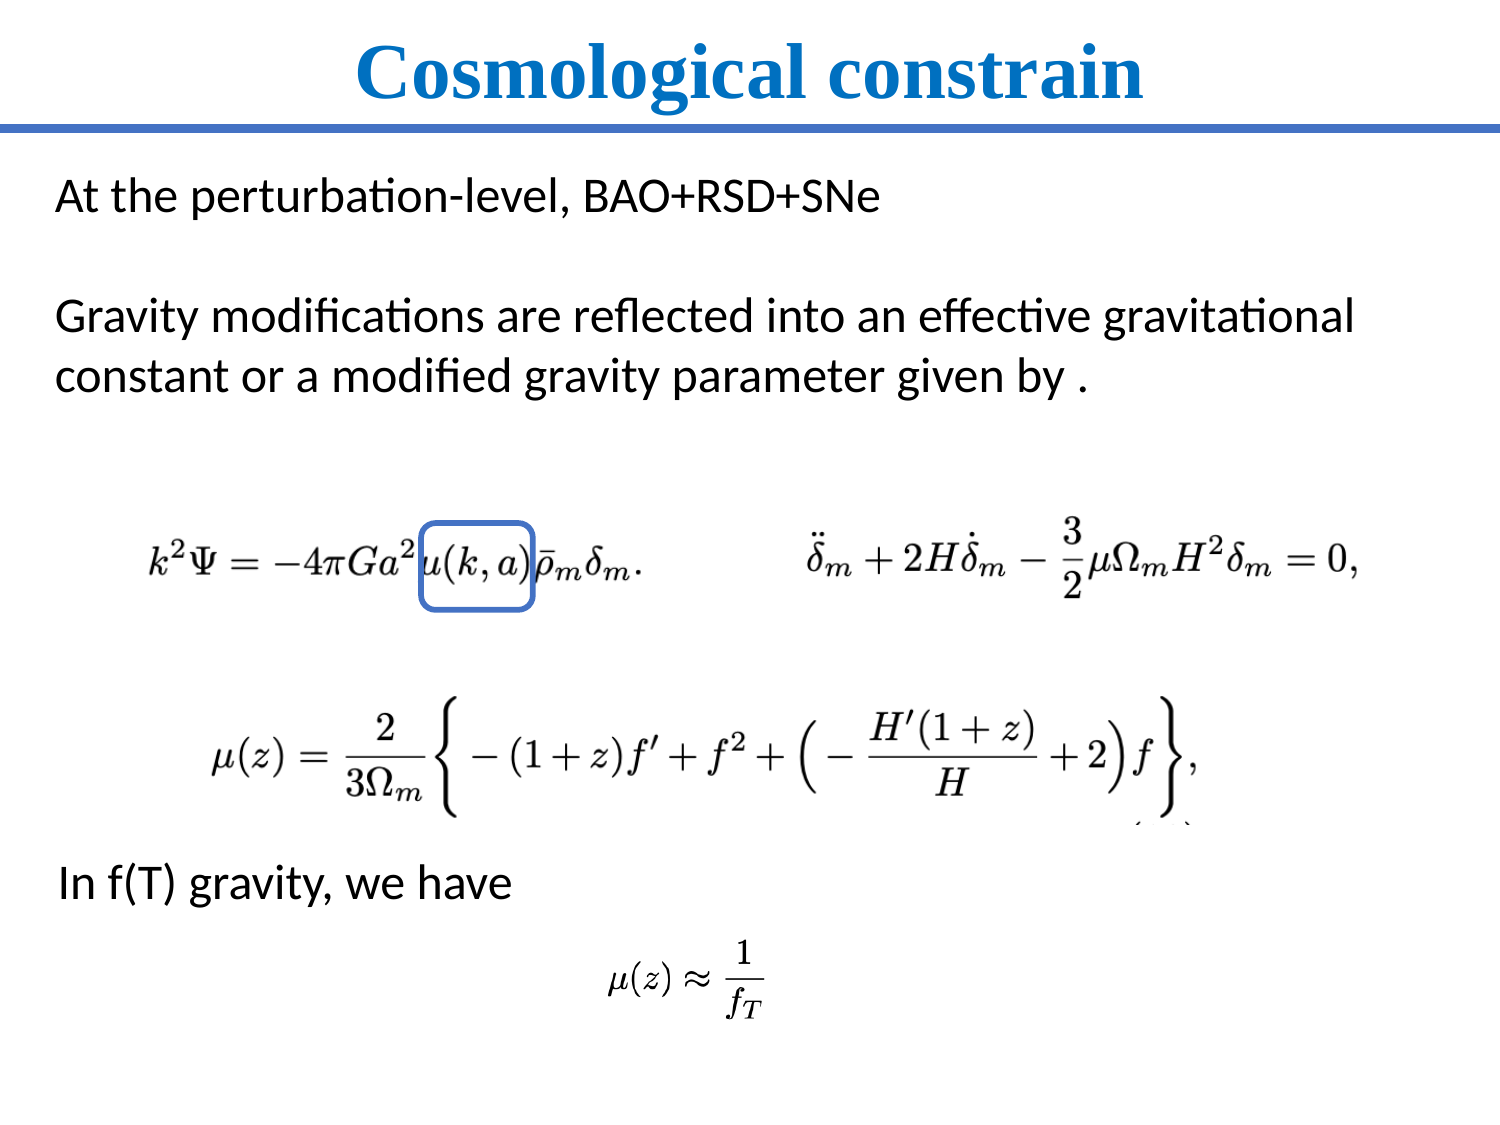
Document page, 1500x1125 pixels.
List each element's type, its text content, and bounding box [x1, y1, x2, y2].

picture [734, 510, 1418, 615]
picture [191, 670, 1207, 825]
picture [106, 505, 700, 625]
picture [586, 931, 775, 1040]
text_box In f(T) gravity, we have [42, 842, 528, 917]
text_box Cosmological constrain [0, 23, 1500, 124]
